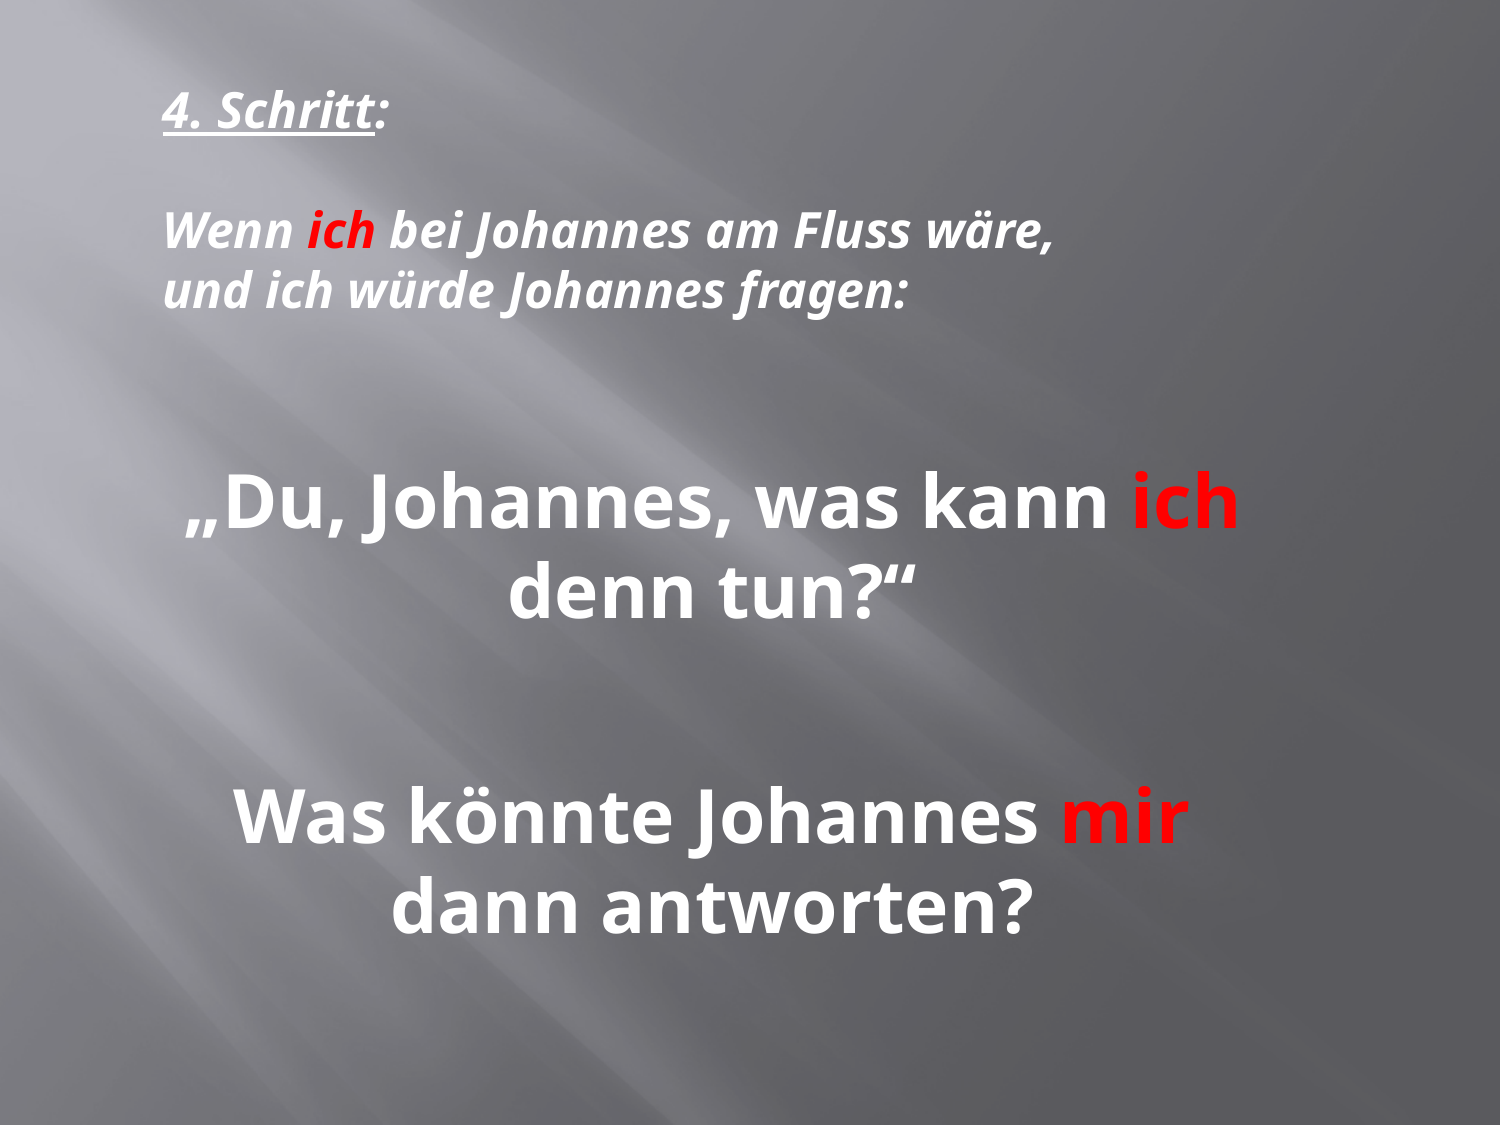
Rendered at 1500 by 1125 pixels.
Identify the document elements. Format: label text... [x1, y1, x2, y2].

text_box 4. Schritt: Wenn ich bei Johannes am Fluss wäre, und ich würde Johannes fragen: „Du, Johannes, was kann ich denn tun?“ Was könnte Johannes mir dann antworten? [147, 70, 1278, 956]
